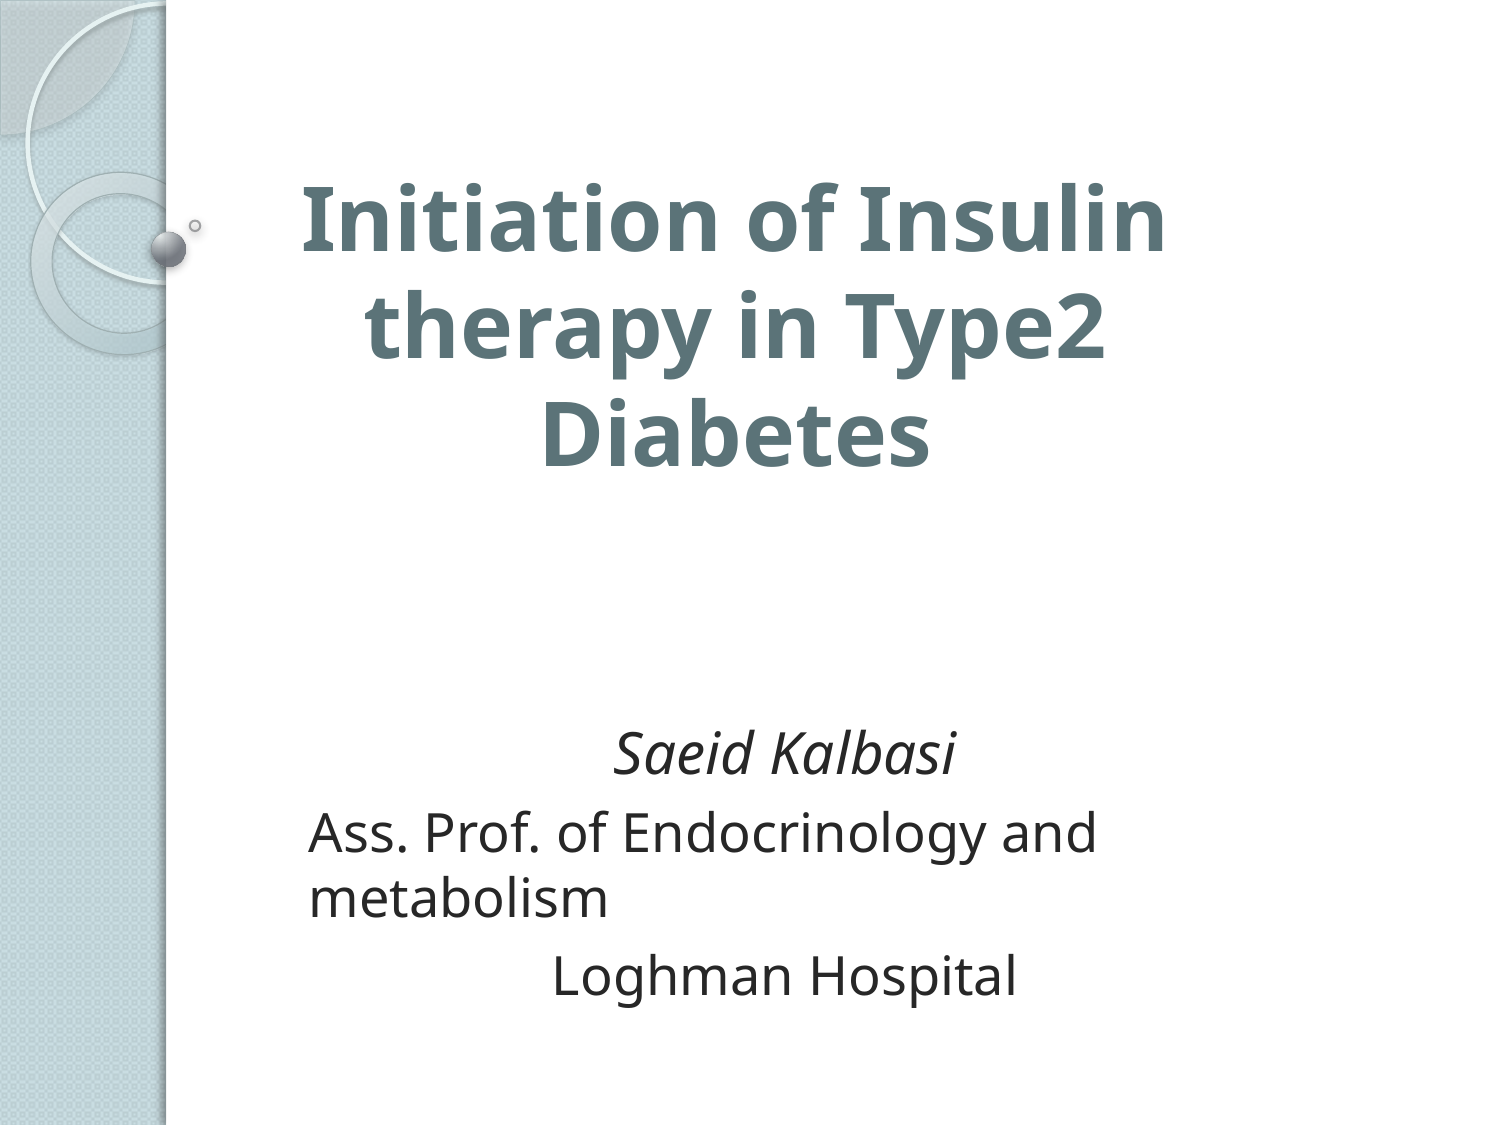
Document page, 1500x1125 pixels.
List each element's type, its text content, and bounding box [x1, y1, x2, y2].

title Initiation of Insulin therapy in Type2 Diabetes [242, 137, 1228, 492]
subtitle Saeid Kalbasi Ass. Prof. of Endocrinology and metabolism Loghman Hospital [289, 716, 1277, 1040]
